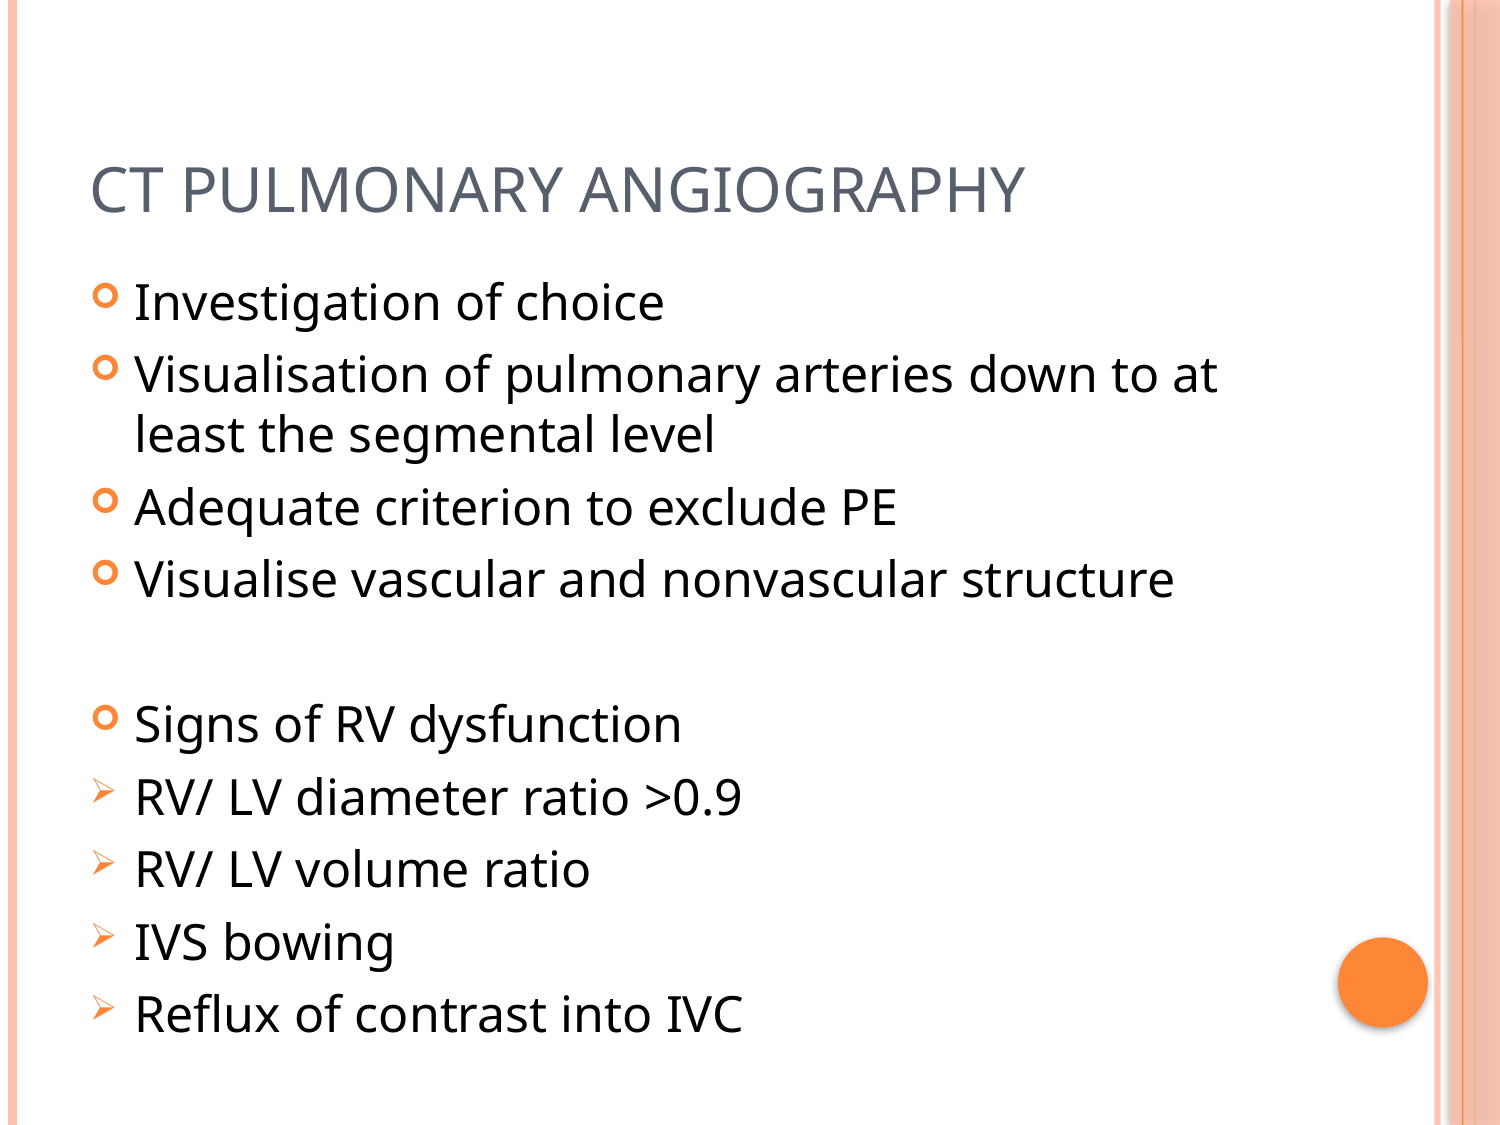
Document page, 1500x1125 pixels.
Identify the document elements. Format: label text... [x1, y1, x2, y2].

list Investigation of choice Visualisation of pulmonary arteries down to at least the segmental level Adequate criterion to exclude PE Visualise vascular and nonvascular structure Signs of RV dysfunction RV/ LV diameter ratio >0.9 RV/ LV volume ratio IVS bowing Reflux of contrast into IVC [75, 262, 1300, 1062]
title CT pulmonary angiography [75, 45, 1300, 233]
